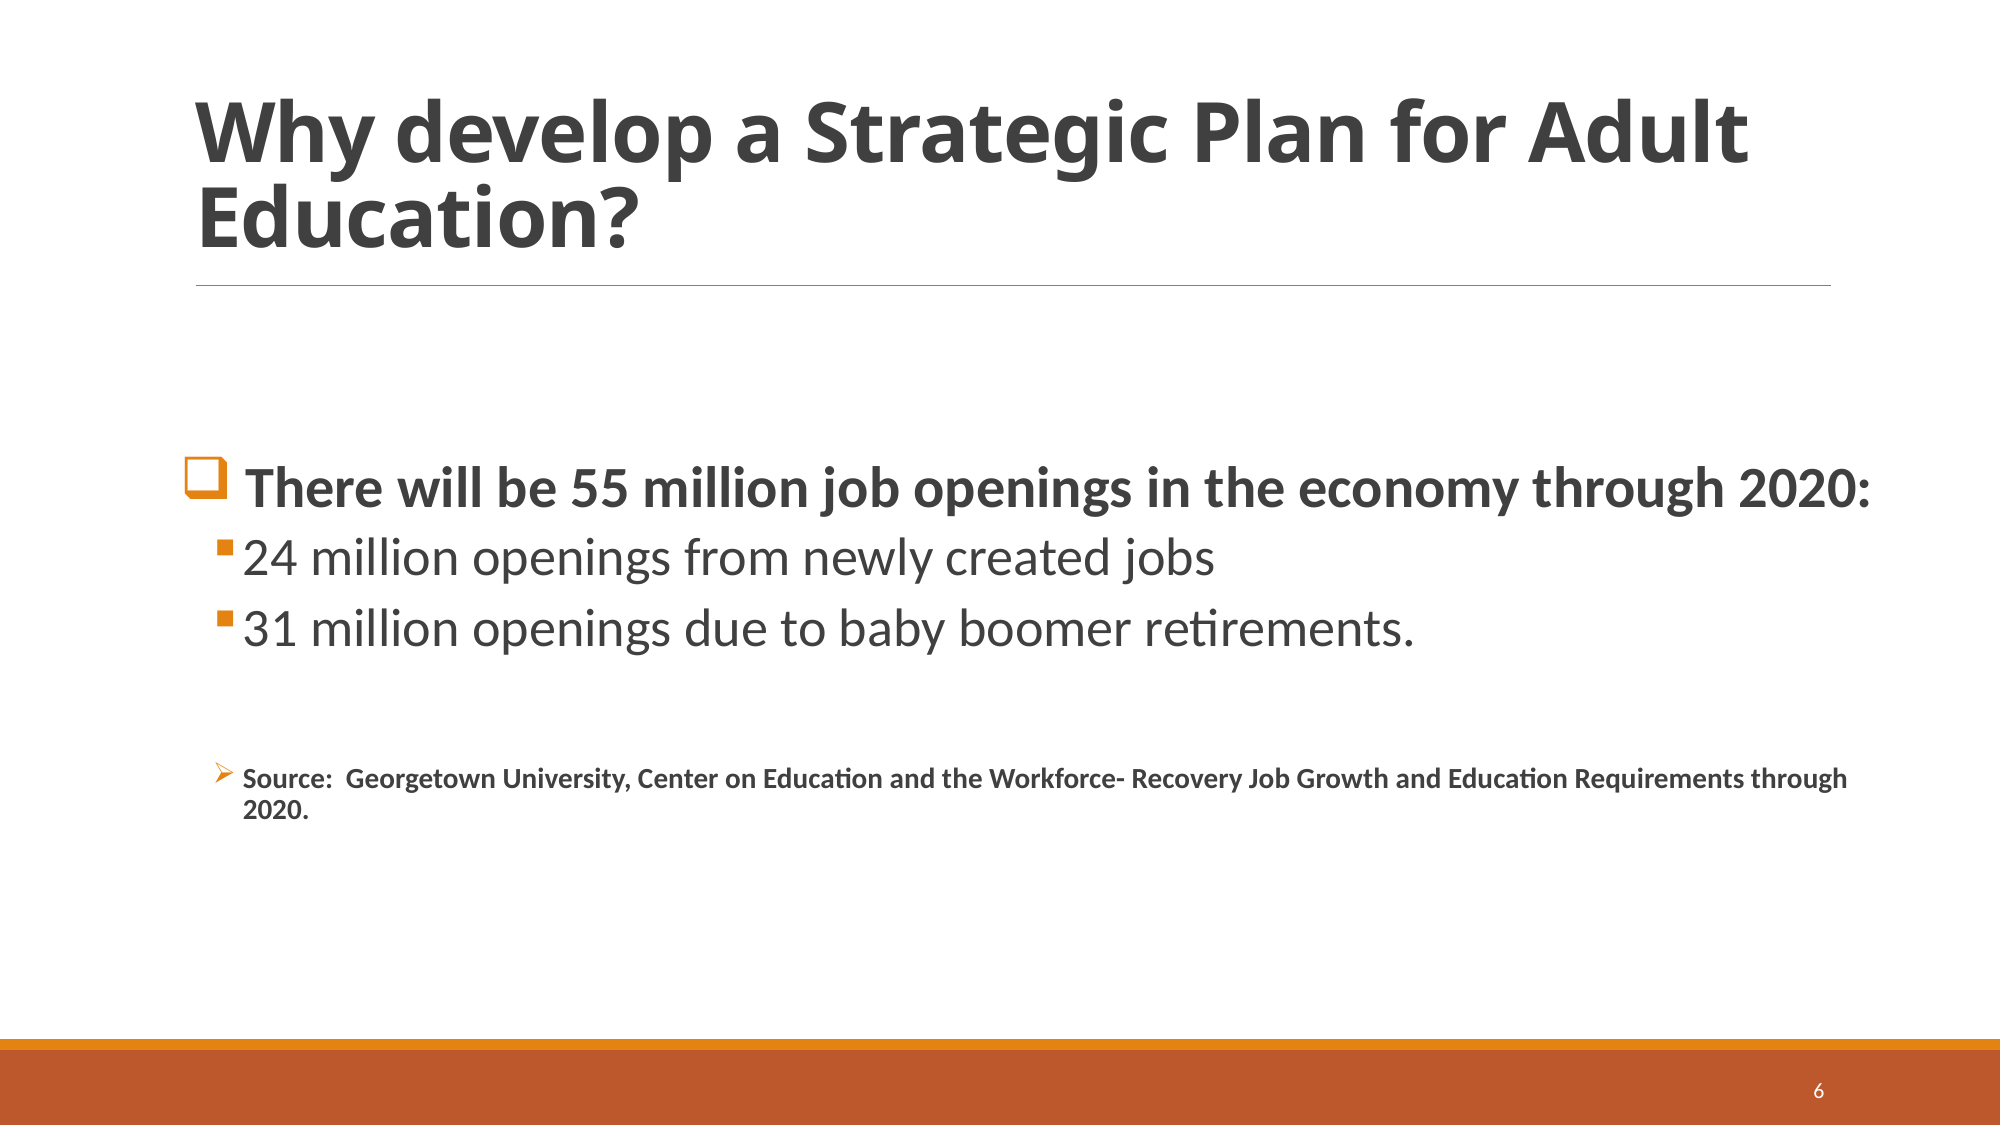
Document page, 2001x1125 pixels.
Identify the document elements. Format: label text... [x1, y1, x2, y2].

slide_number 6 [1624, 1059, 1840, 1120]
title Why develop a Strategic Plan for Adult Education? [180, 87, 1840, 273]
list There will be 55 million job openings in the economy through 2020: 24 million openings from newly created jobs 31 million openings due to baby boomer retirements. Source: Georgetown University, Center on Education and the Workforce- Recovery Job Growth and Education Requirements through 2020. [180, 450, 1923, 889]
